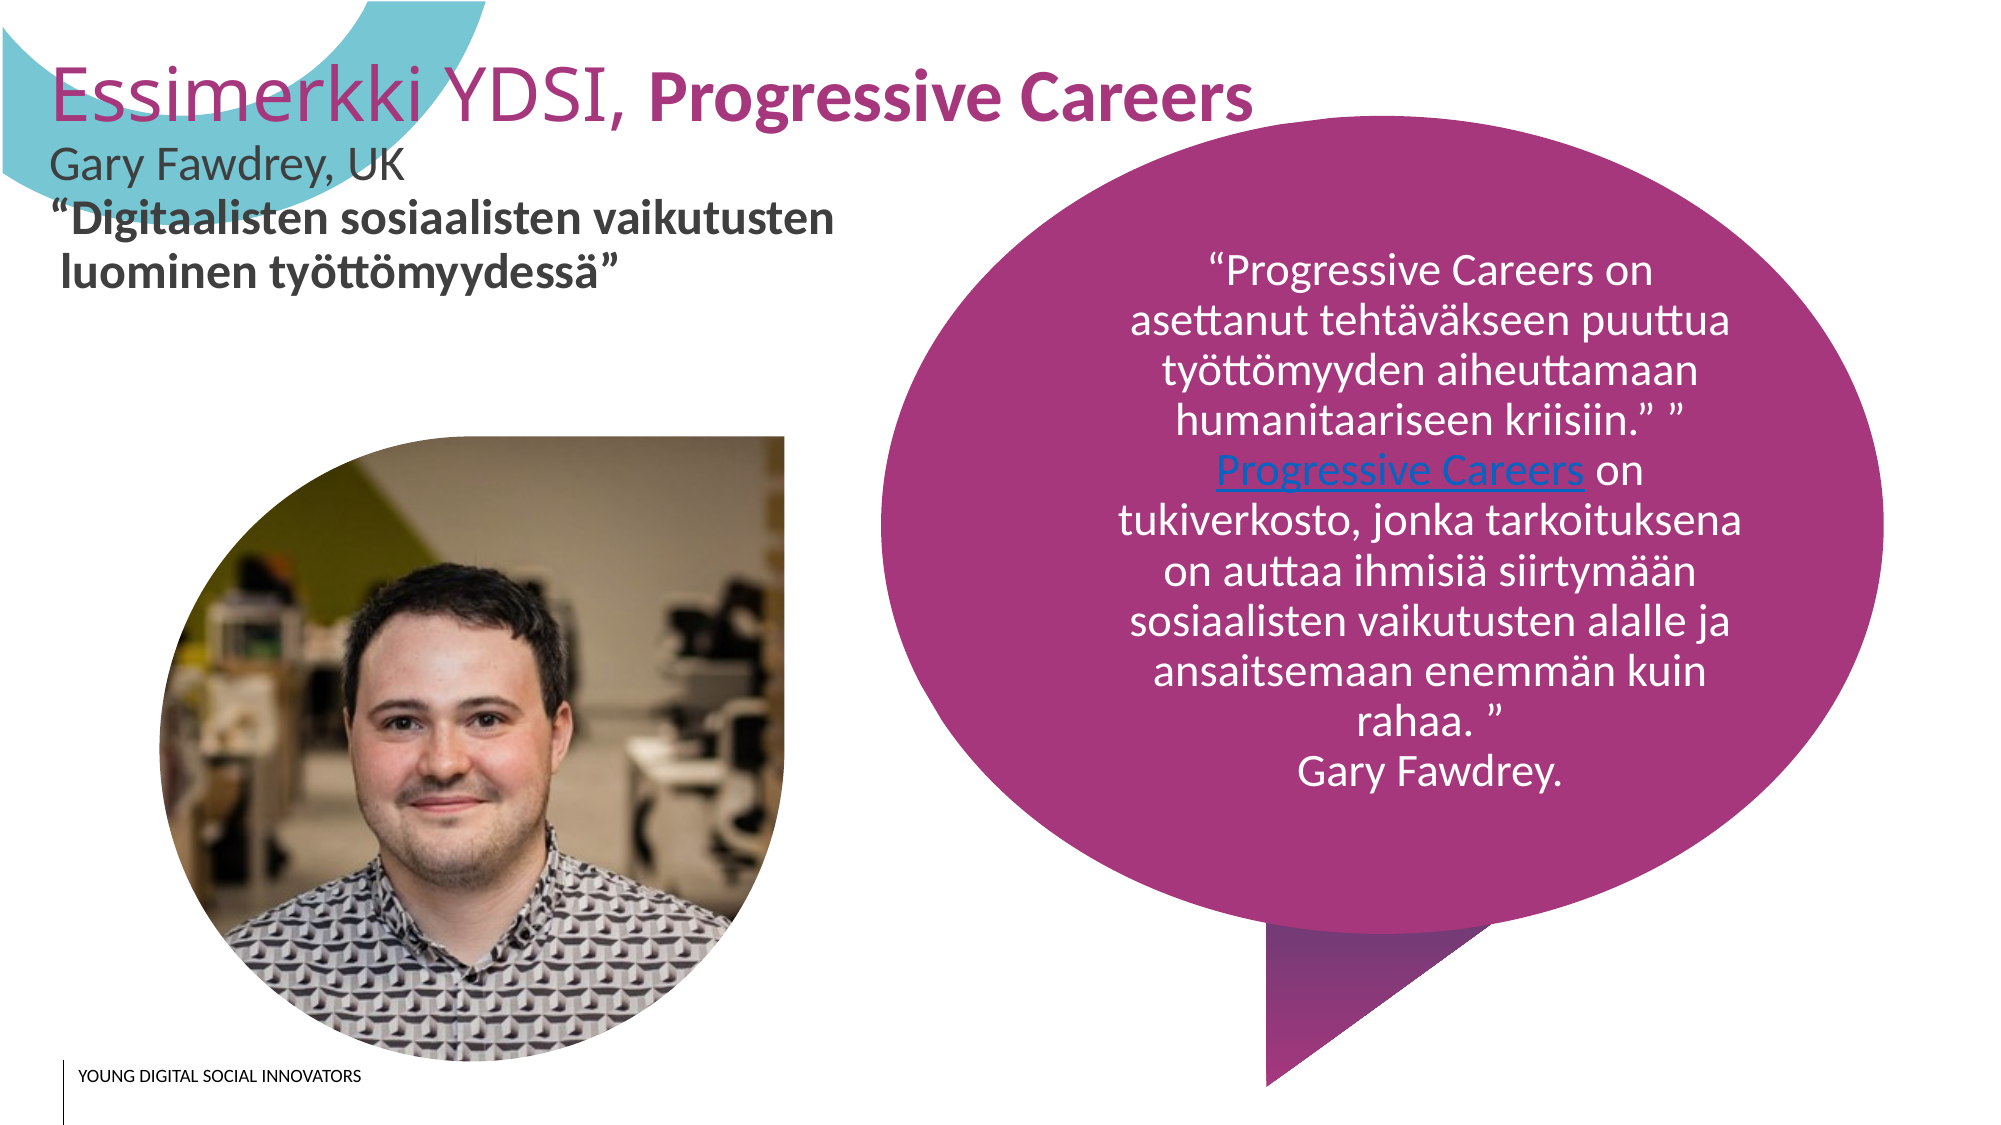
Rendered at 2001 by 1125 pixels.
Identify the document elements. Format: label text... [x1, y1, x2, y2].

list “Progressive Careers on asettanut tehtäväkseen puuttua työttömyyden aiheuttamaan humanitaariseen kriisiin.” ”Progressive Careers on tukiverkosto, jonka tarkoituksena on auttaa ihmisiä siirtymään sosiaalisten vaikutusten alalle ja ansaitsemaan enemmän kuin rahaa. ” Gary Fawdrey. [1100, 216, 1761, 826]
list Essimerkki YDSI, Progressive Careers Gary Fawdrey, UK “Digitaalisten sosiaalisten vaikutusten luominen työttömyydessä” [34, 48, 1350, 164]
picture [159, 436, 785, 1062]
